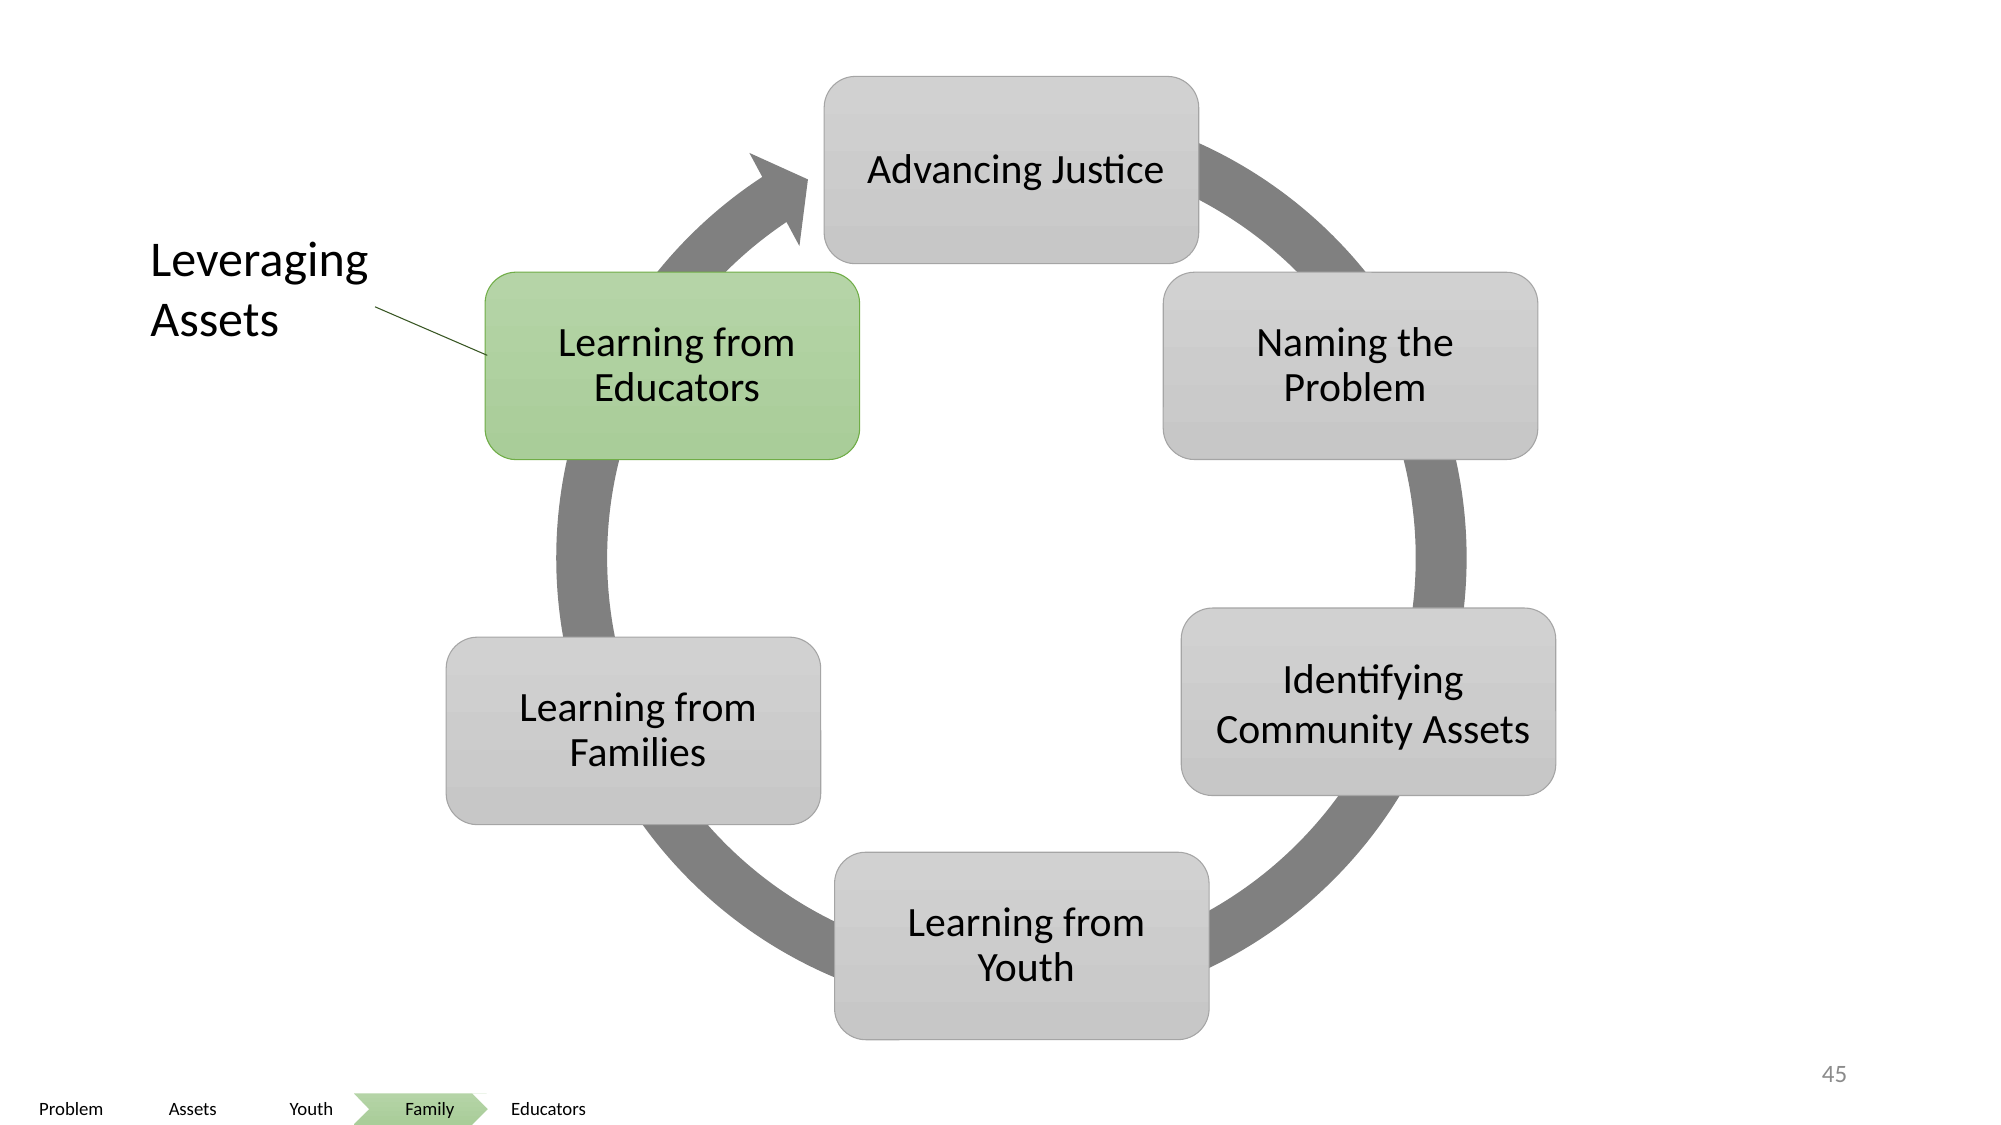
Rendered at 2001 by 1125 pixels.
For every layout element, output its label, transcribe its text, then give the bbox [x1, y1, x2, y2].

slide_number 45 [1412, 1048, 1863, 1103]
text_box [135, 218, 488, 356]
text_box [22, 76, 2000, 1048]
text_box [0, 1093, 621, 1125]
